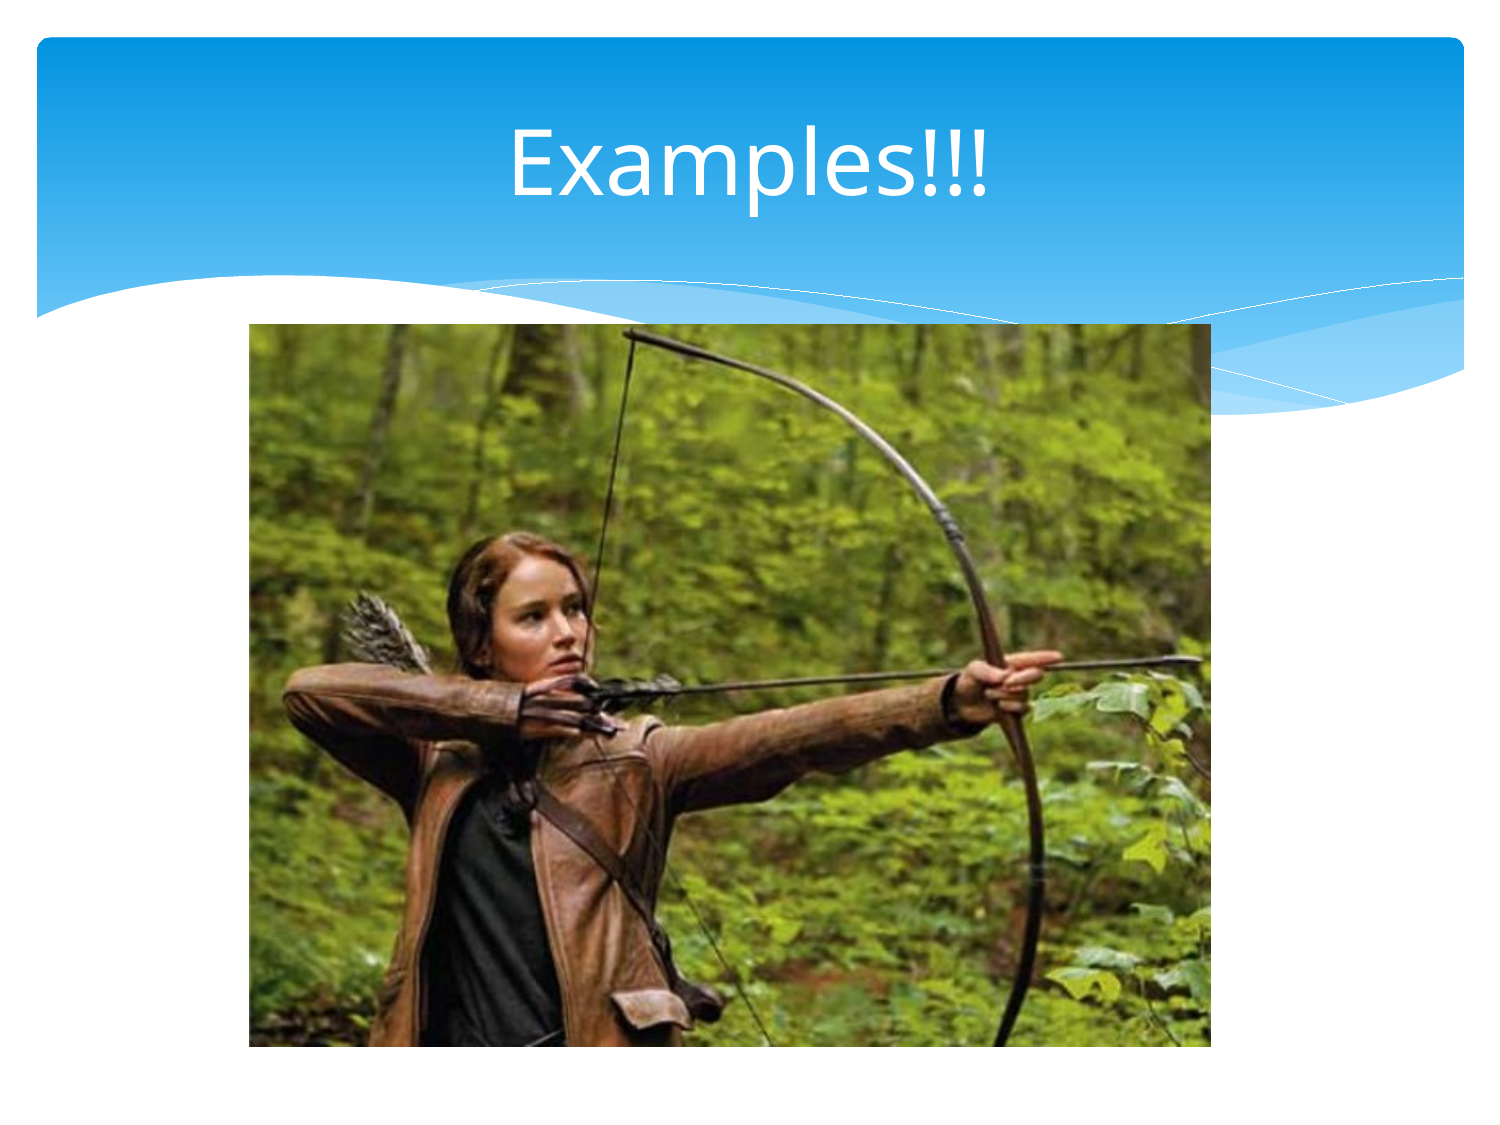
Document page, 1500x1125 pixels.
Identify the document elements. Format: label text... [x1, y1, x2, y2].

picture [249, 324, 1212, 1047]
title Examples!!! [75, 55, 1425, 261]
